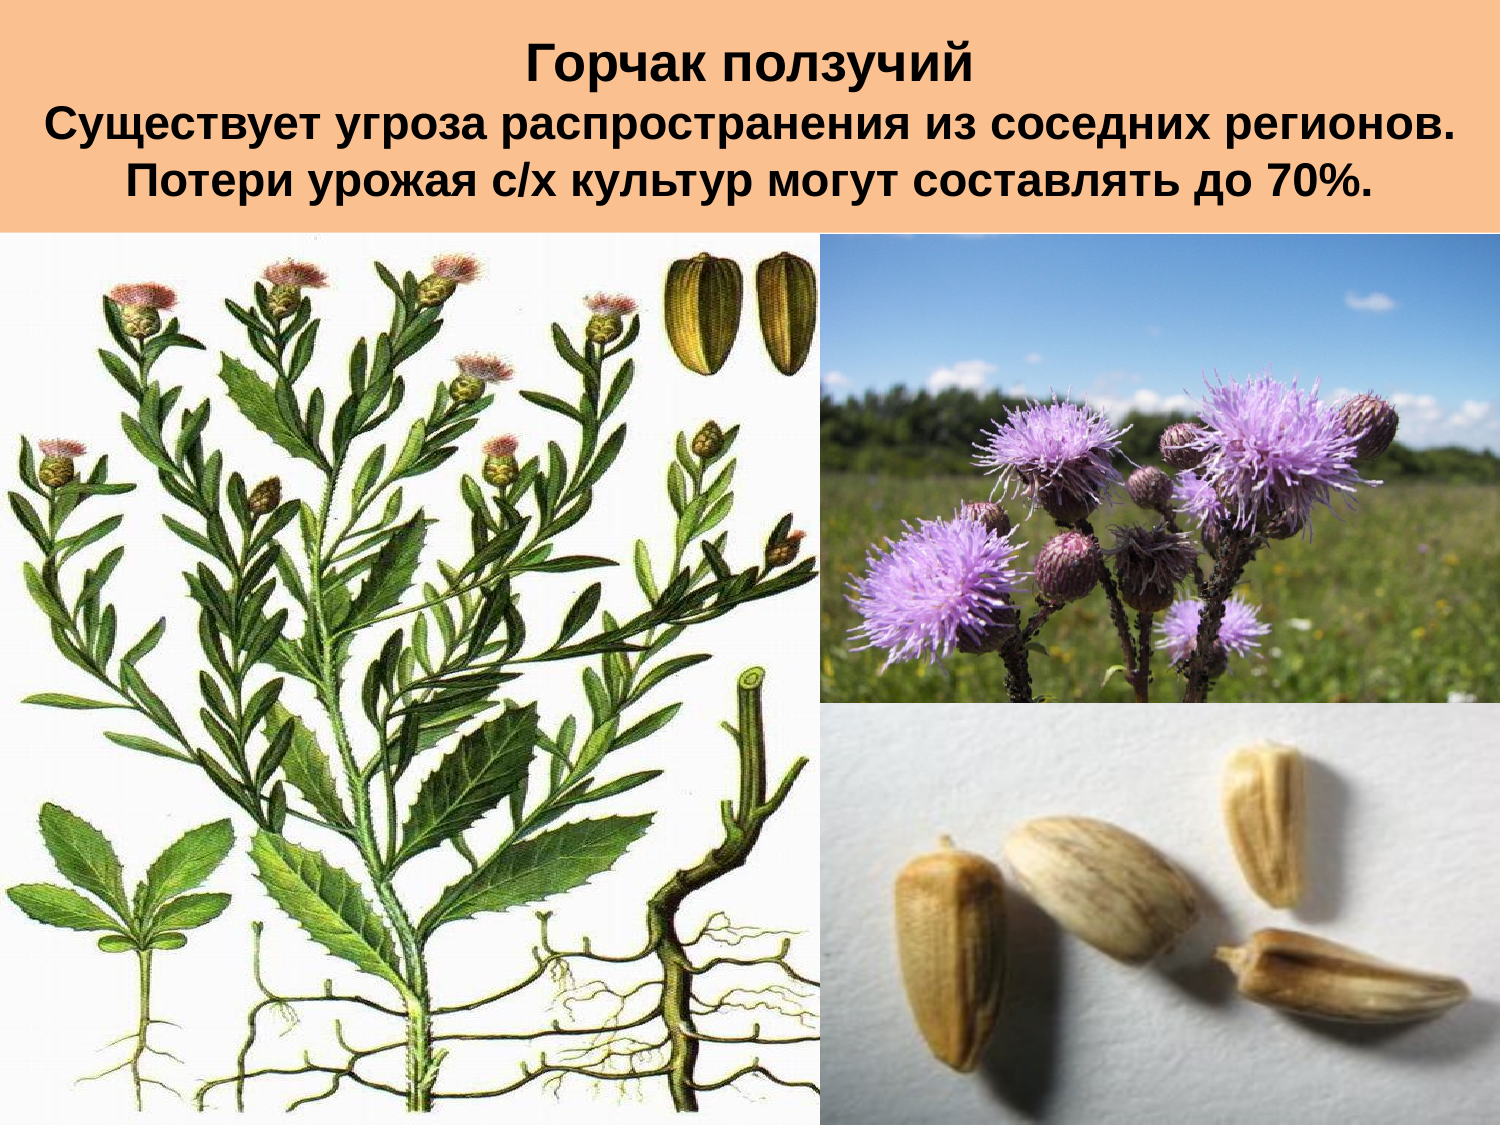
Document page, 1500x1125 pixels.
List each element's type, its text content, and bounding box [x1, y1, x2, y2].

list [0, 234, 818, 1125]
picture [820, 234, 1500, 1125]
title Горчак ползучий Существует угроза распространения из соседних регионов. Потери урожая с/х культур могут составлять до 70%. [0, 0, 1500, 233]
